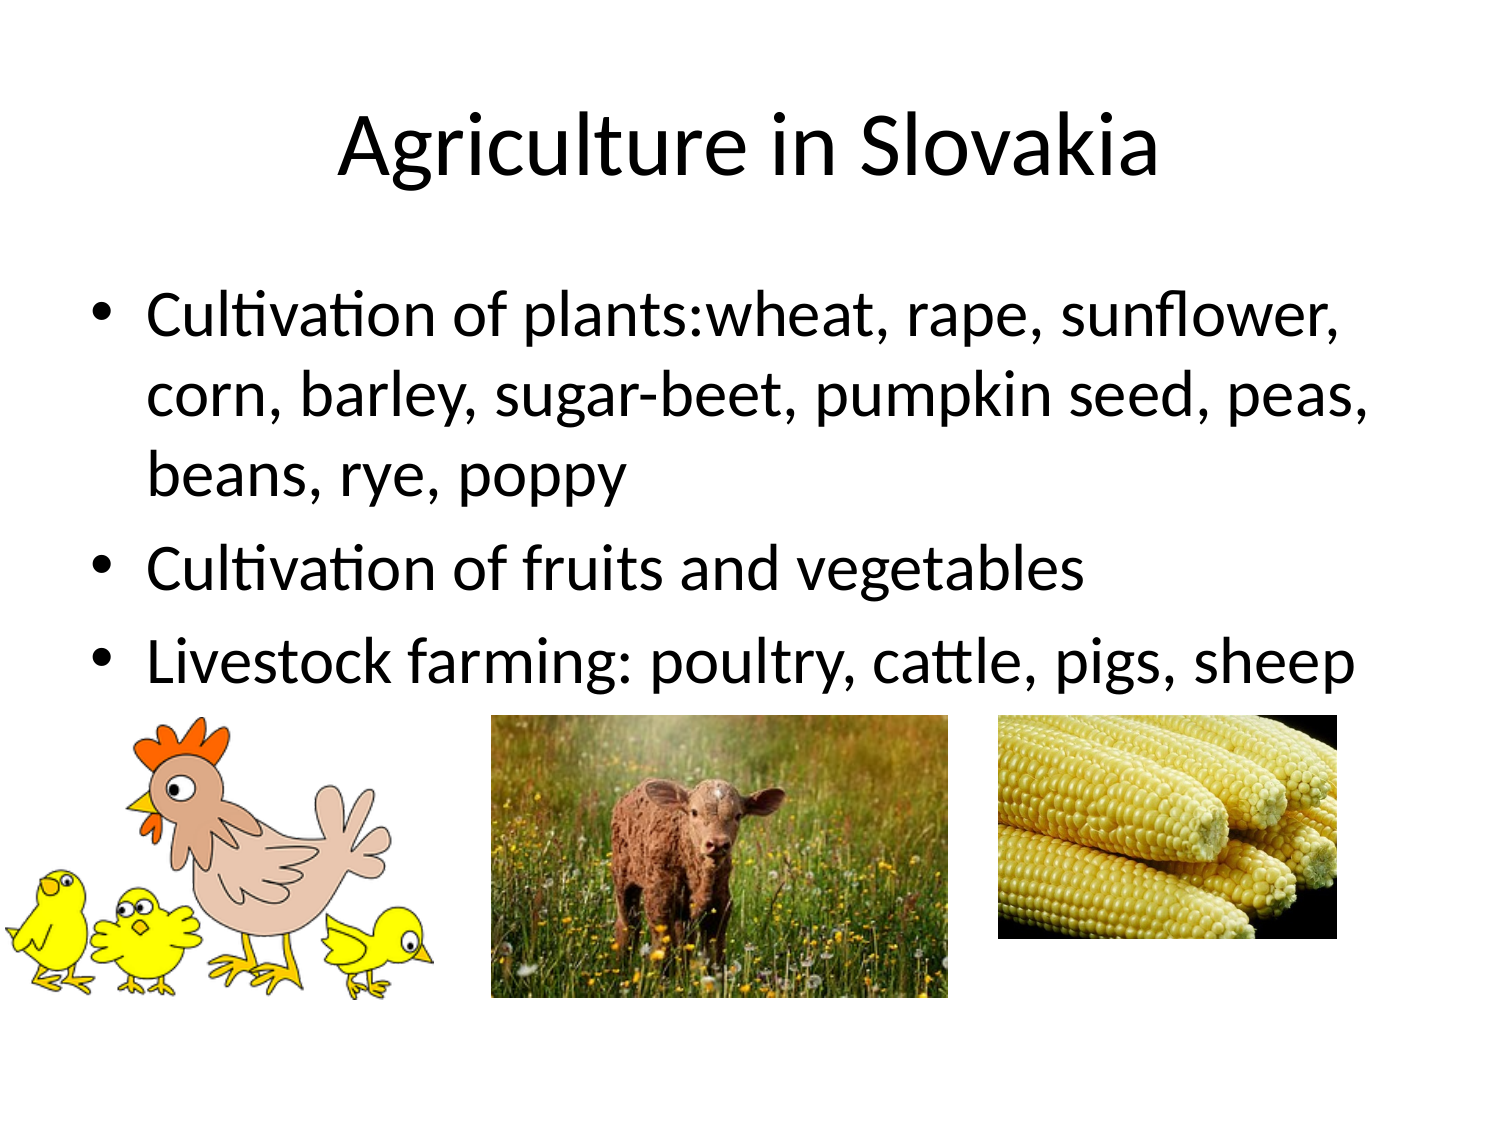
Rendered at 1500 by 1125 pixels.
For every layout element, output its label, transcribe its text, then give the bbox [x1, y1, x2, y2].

list Cultivation of plants:wheat, rape, sunflower, corn, barley, sugar-beet, pumpkin seed, peas, beans, rye, poppy Cultivation of fruits and vegetables Livestock farming: poultry, cattle, pigs, sheep [75, 262, 1425, 1005]
picture [5, 717, 434, 1000]
title Agriculture in Slovakia [75, 45, 1425, 233]
picture [491, 715, 949, 998]
picture [997, 715, 1337, 940]
